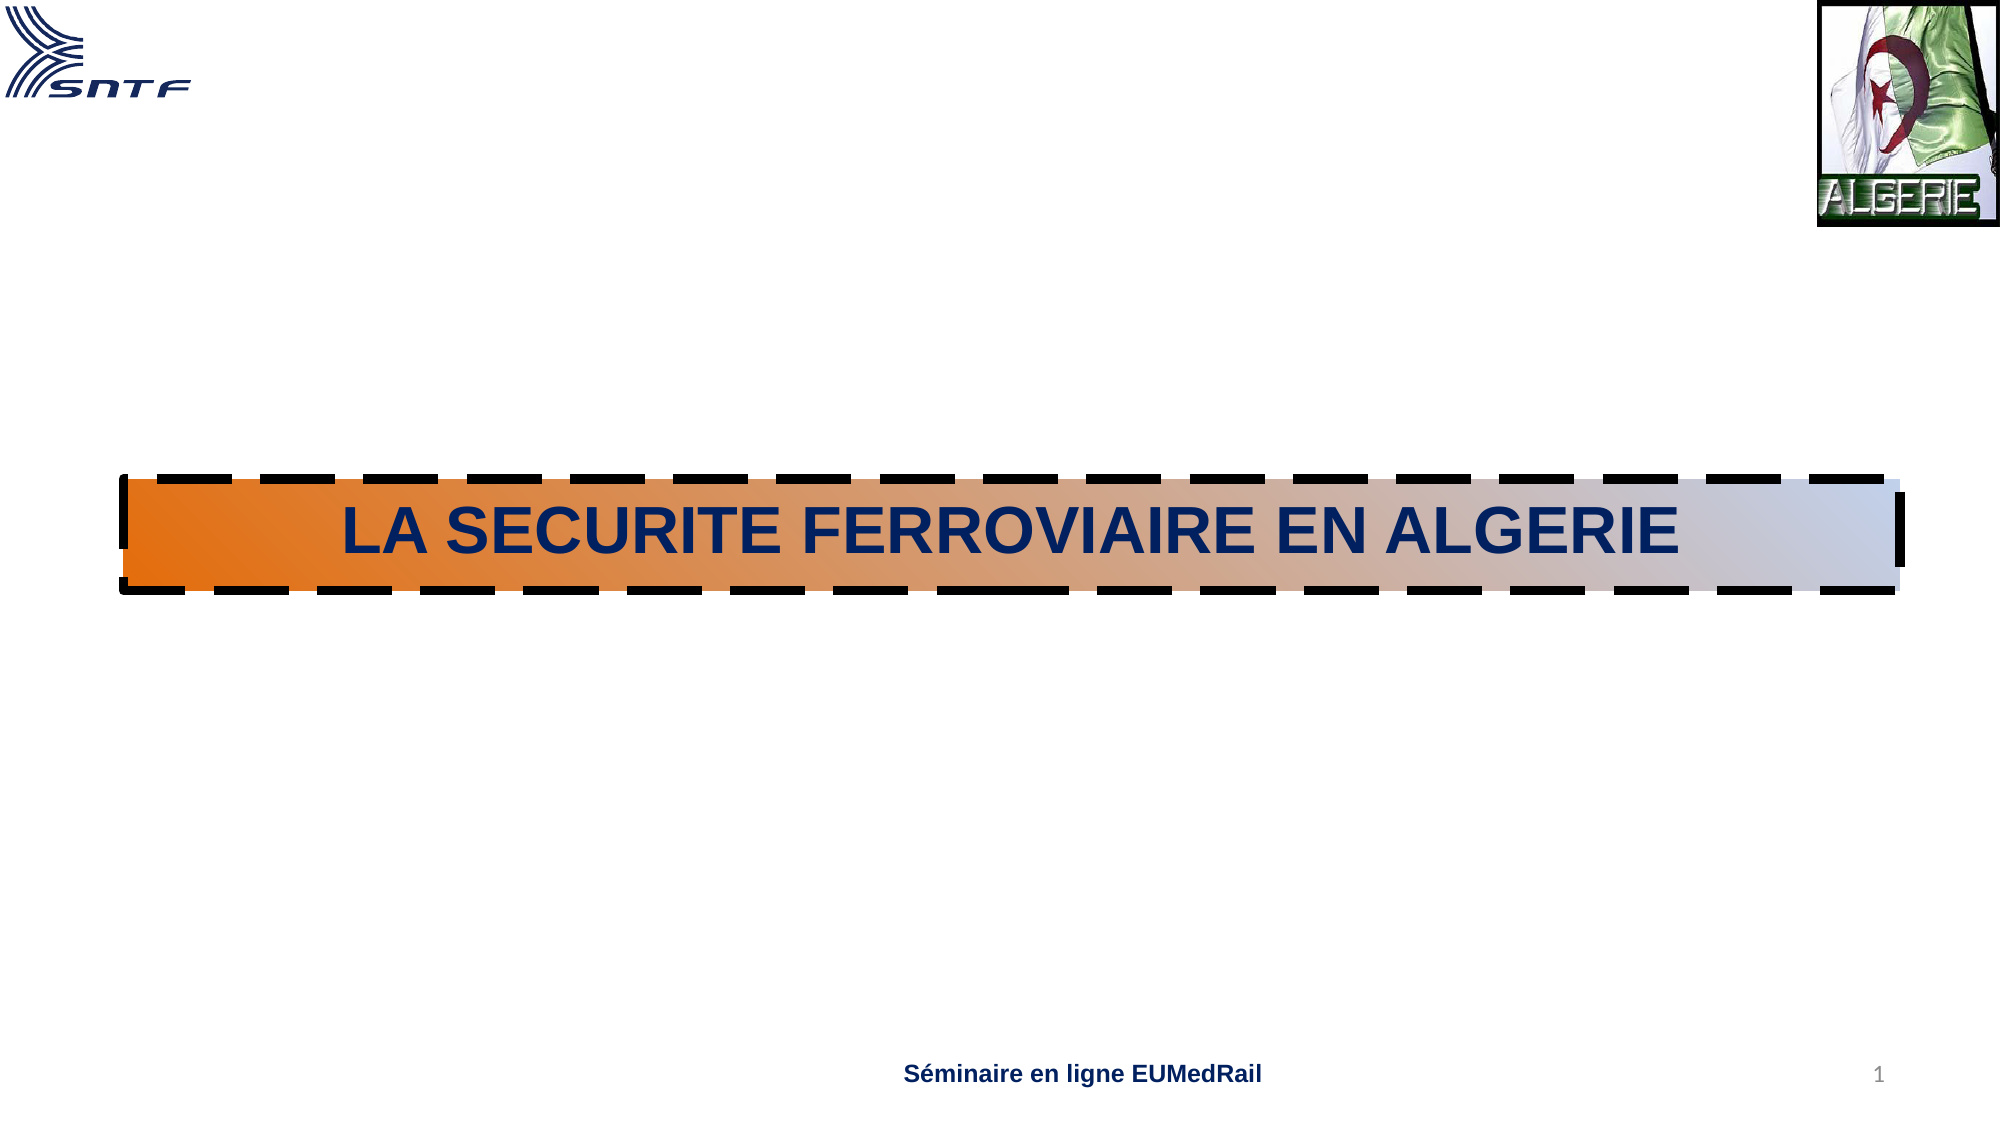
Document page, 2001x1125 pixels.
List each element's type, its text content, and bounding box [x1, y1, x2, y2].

footer Séminaire en ligne EUMedRail [683, 1042, 1433, 1103]
subtitle LA SECURITE FERROVIAIRE EN ALGERIE [123, 479, 1900, 591]
slide_number 1 [1433, 1042, 1900, 1103]
picture [3, 4, 194, 99]
picture [1817, 0, 2000, 228]
